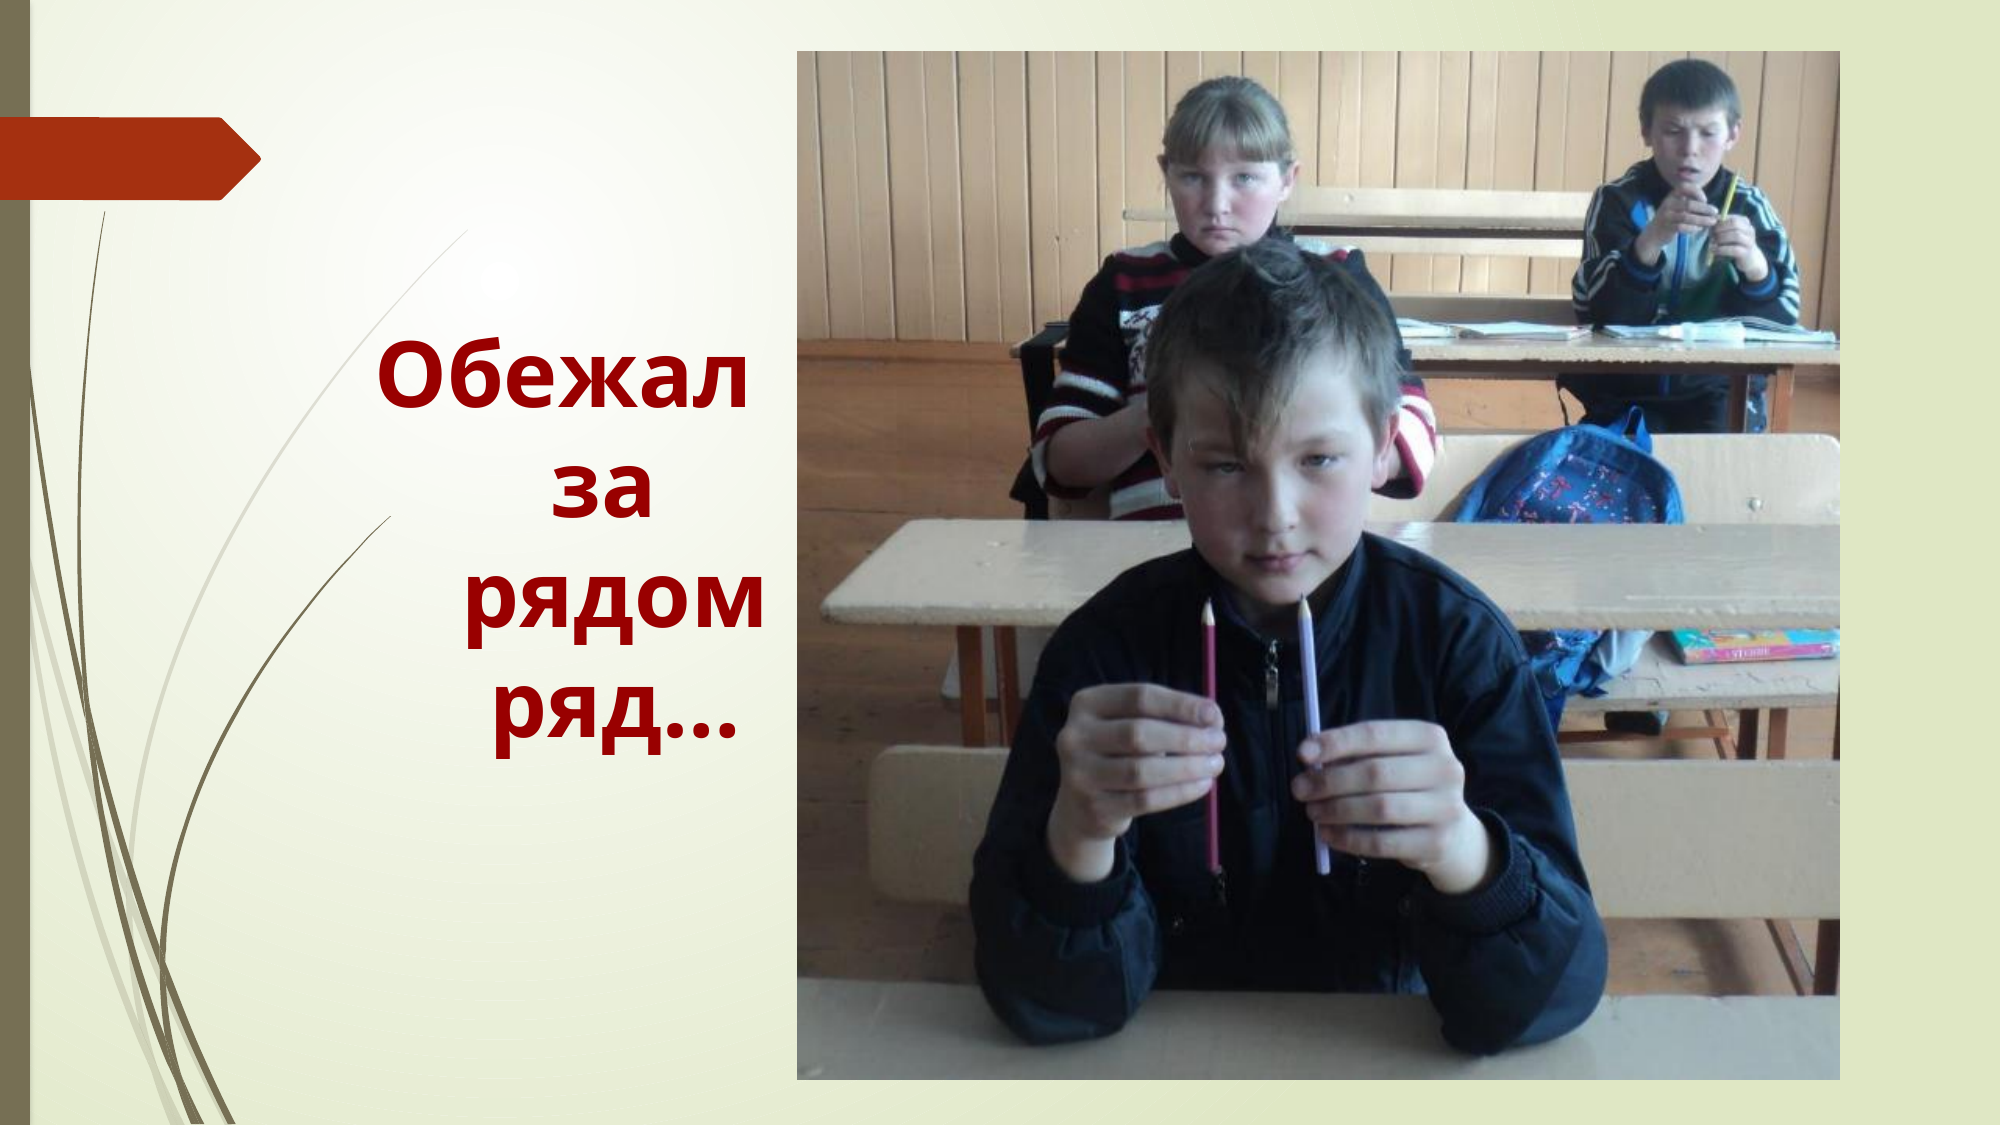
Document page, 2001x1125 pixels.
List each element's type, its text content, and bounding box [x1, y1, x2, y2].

picture [797, 50, 1841, 1080]
text_box Обежал за рядом ряд… [303, 420, 792, 651]
